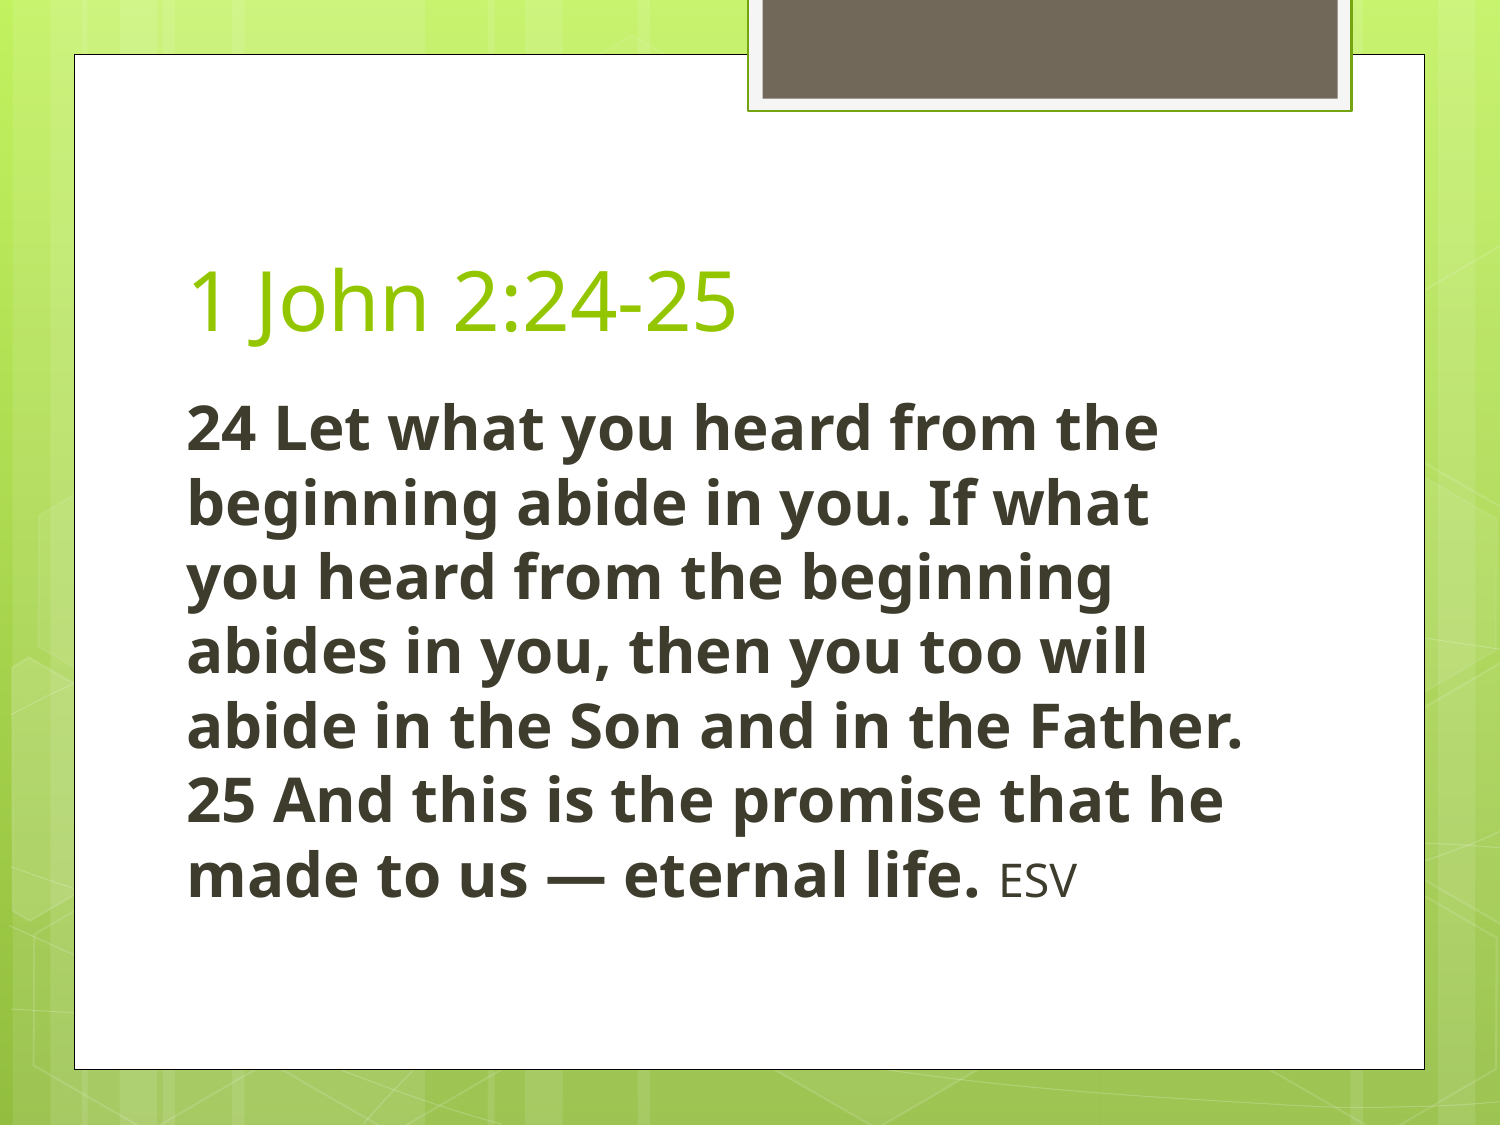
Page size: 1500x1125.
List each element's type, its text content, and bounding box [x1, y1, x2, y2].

list 24 Let what you heard from the beginning abide in you. If what you heard from the beginning abides in you, then you too will abide in the Son and in the Father. 25 And this is the promise that he made to us — eternal life. ESV [171, 381, 1283, 957]
title 1 John 2:24-25 [171, 168, 1324, 357]
